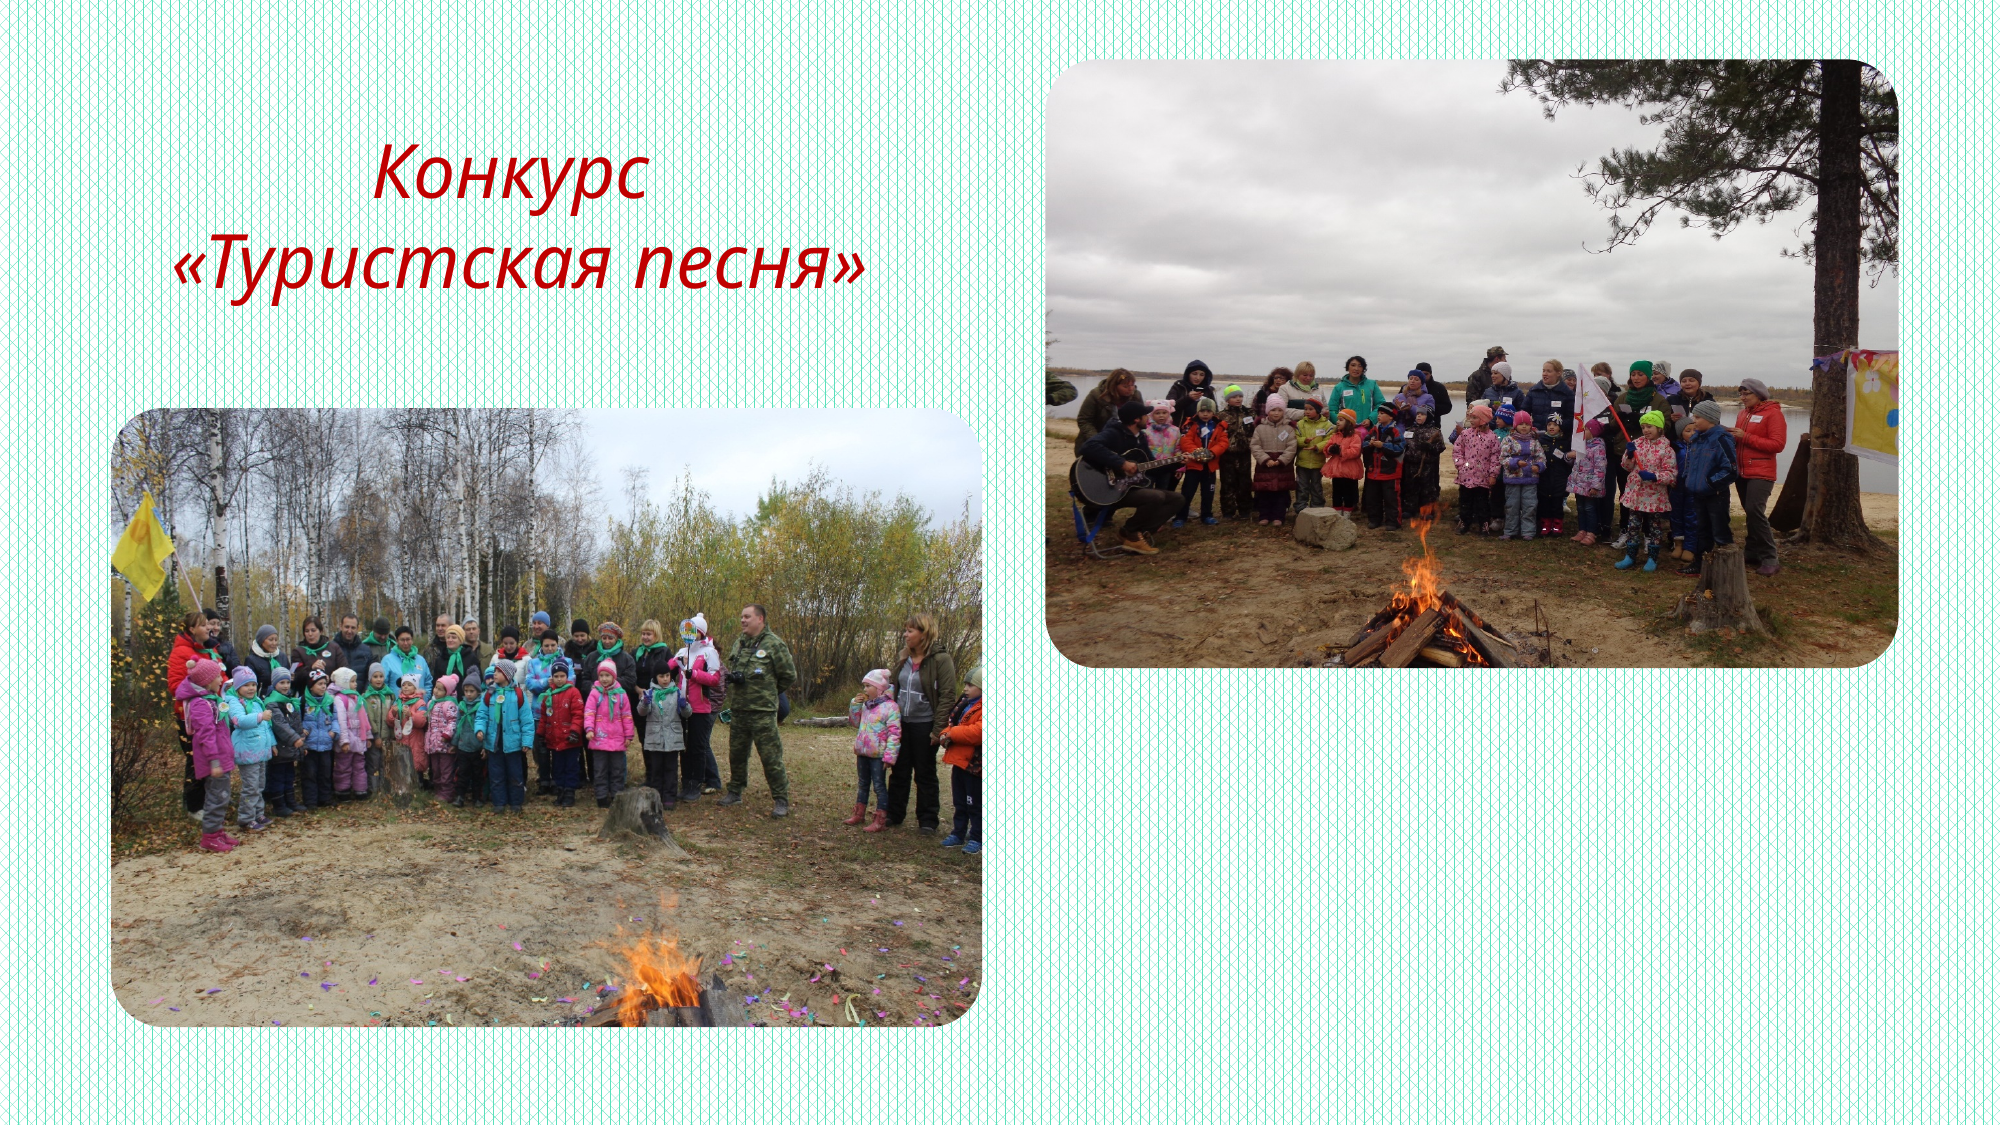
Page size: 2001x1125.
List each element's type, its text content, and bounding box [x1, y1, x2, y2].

picture [1045, 59, 1899, 669]
text_box Конкурс «Туристская песня» [70, 115, 971, 311]
picture [110, 407, 983, 1028]
